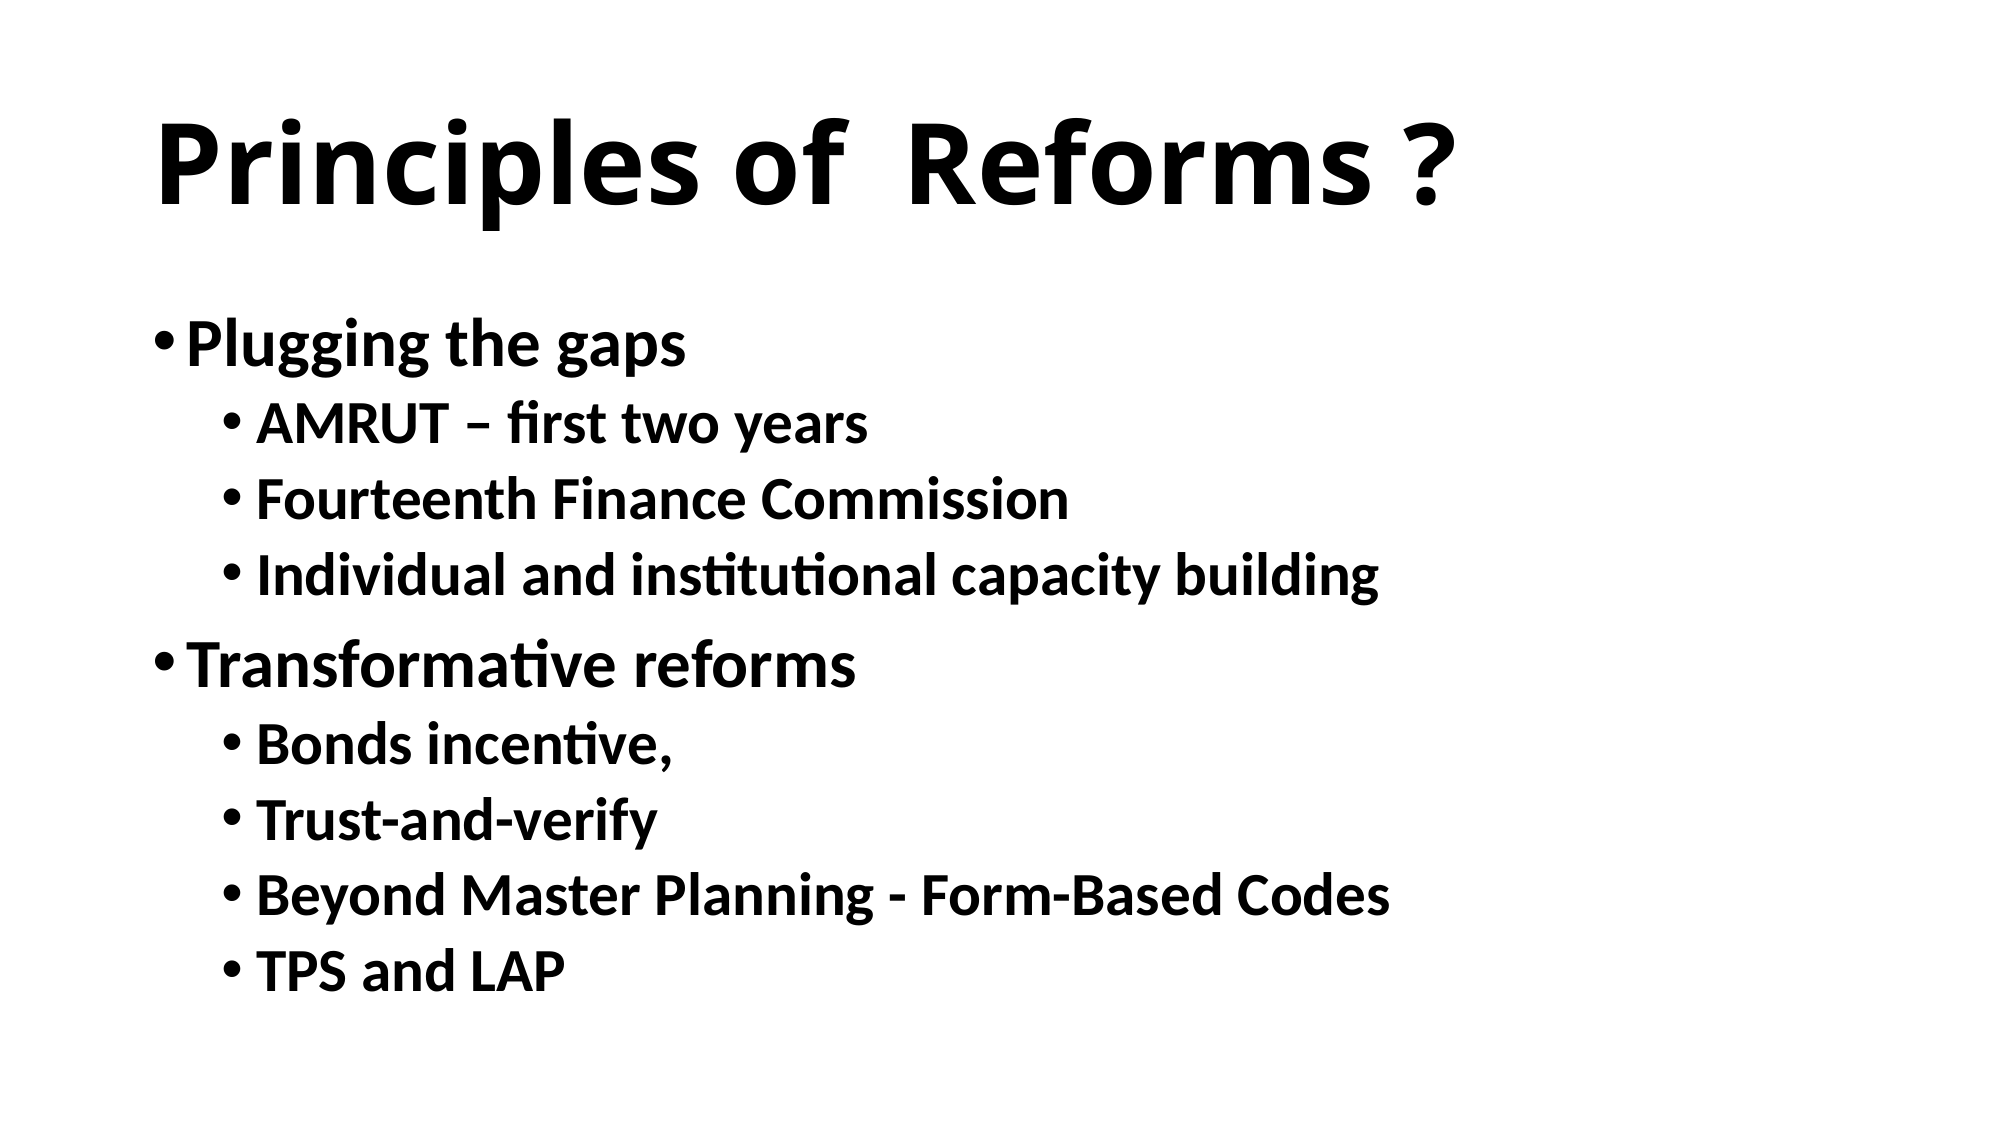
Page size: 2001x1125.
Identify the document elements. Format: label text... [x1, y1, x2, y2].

title Principles of Reforms ? [137, 59, 1863, 278]
list Plugging the gaps AMRUT – first two years Fourteenth Finance Commission Individual and institutional capacity building Transformative reforms Bonds incentive, Trust-and-verify Beyond Master Planning - Form-Based Codes TPS and LAP [137, 299, 1863, 1014]
